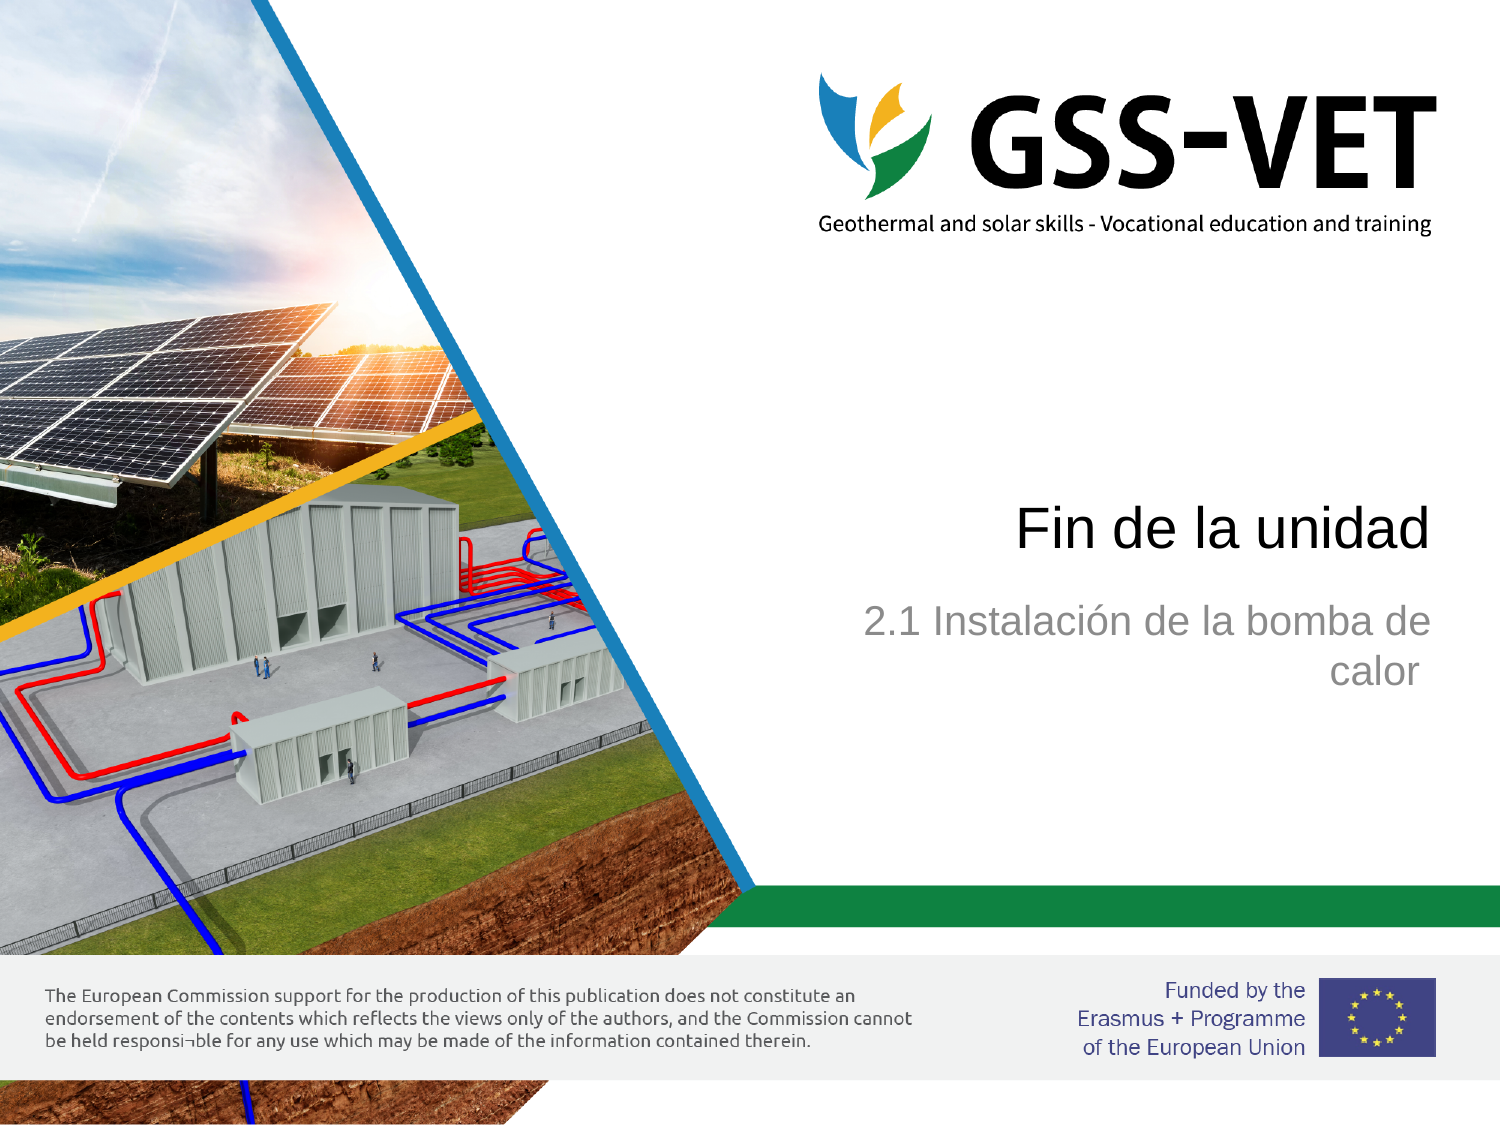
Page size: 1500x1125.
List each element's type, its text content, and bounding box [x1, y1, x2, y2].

subtitle 2.1 Instalación de la bomba de calor [750, 586, 1447, 874]
title Fin de la unidad [655, 326, 1447, 568]
picture [0, 0, 1500, 1125]
